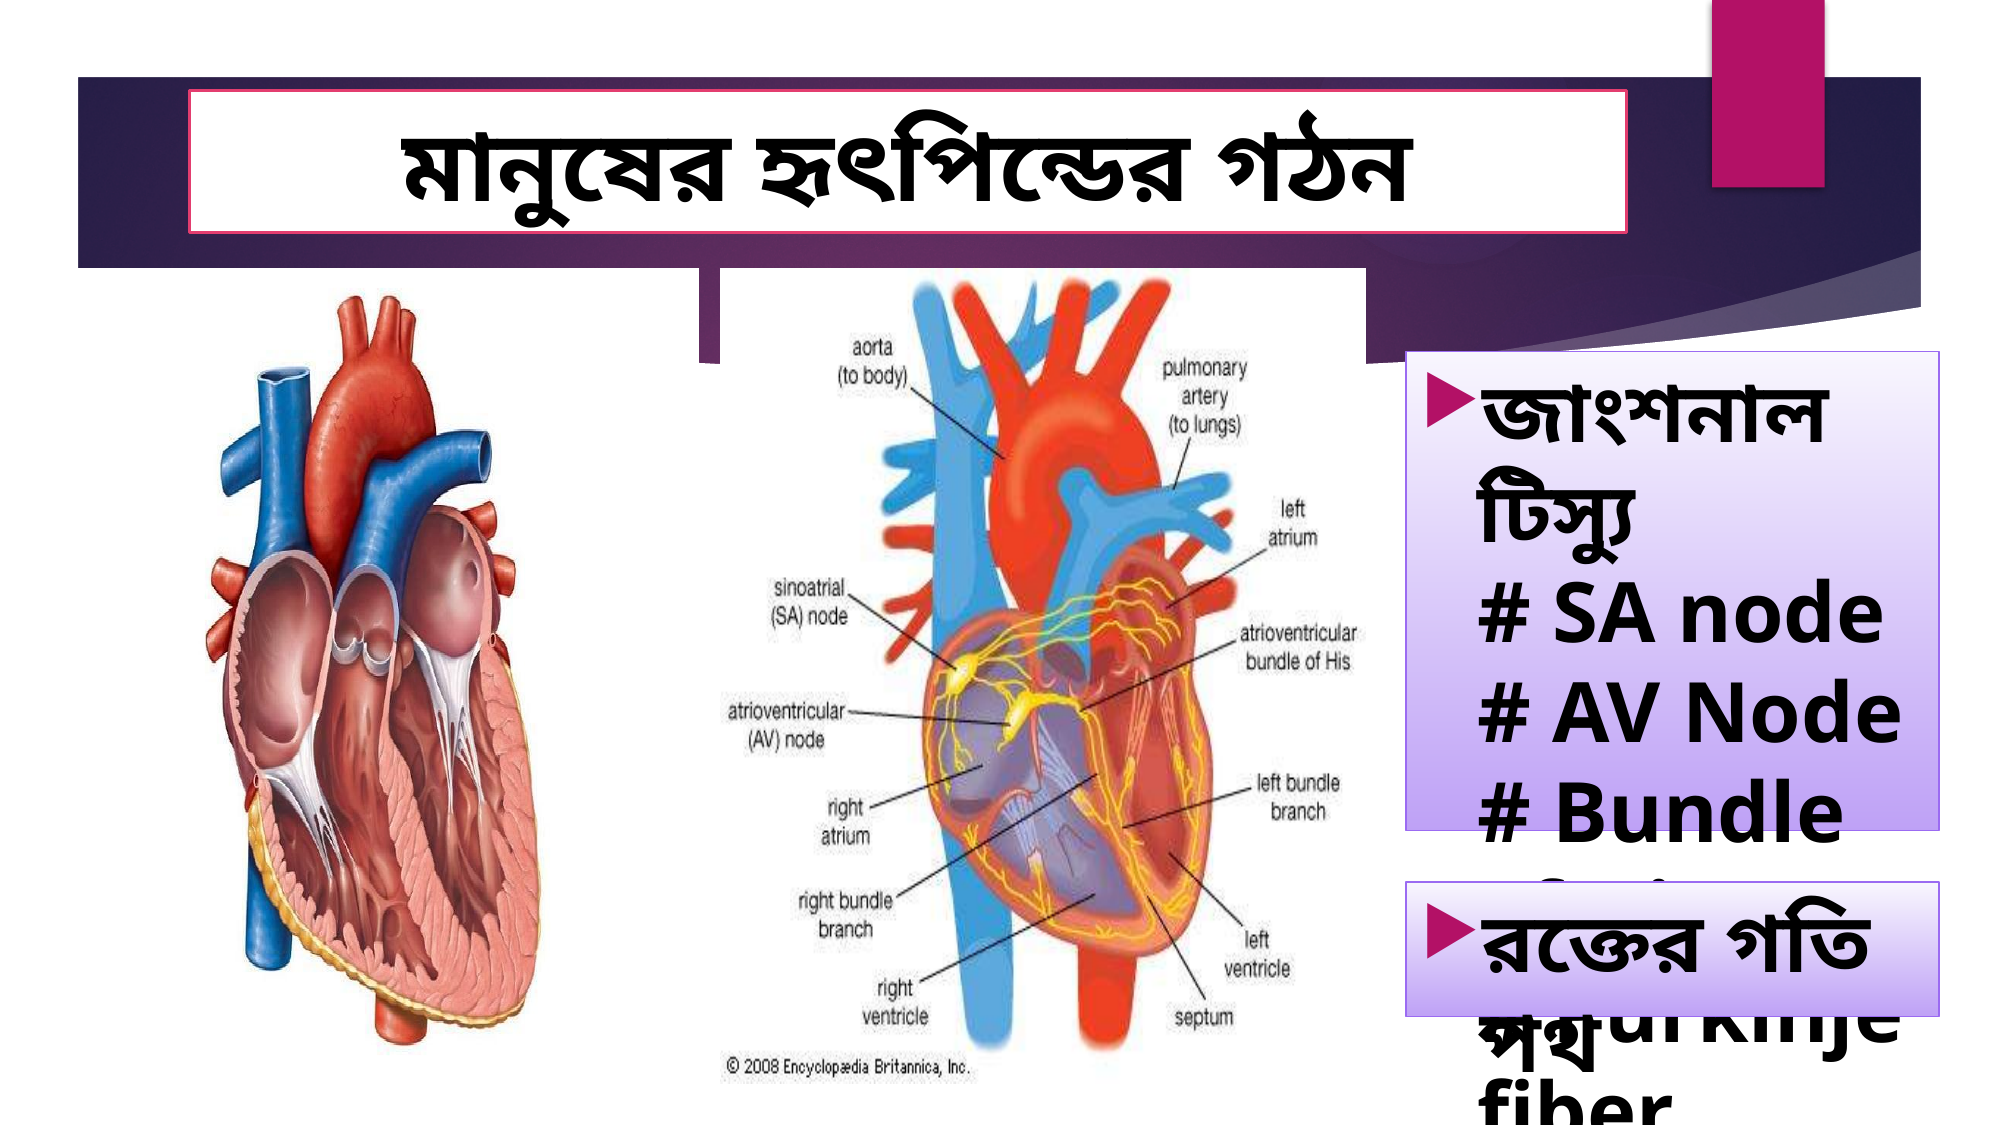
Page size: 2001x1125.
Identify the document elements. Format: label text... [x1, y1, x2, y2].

list জাংশনাল টিস্যু # SA node # AV Node # Bundle of His # Purkinje fiber [1405, 351, 1940, 831]
picture [44, 268, 699, 1084]
title মানুষের হৃৎপিন্ডের গঠন [188, 89, 1628, 234]
text_box রক্তের গতি পথ [1405, 881, 1940, 1017]
picture [720, 268, 1366, 1084]
